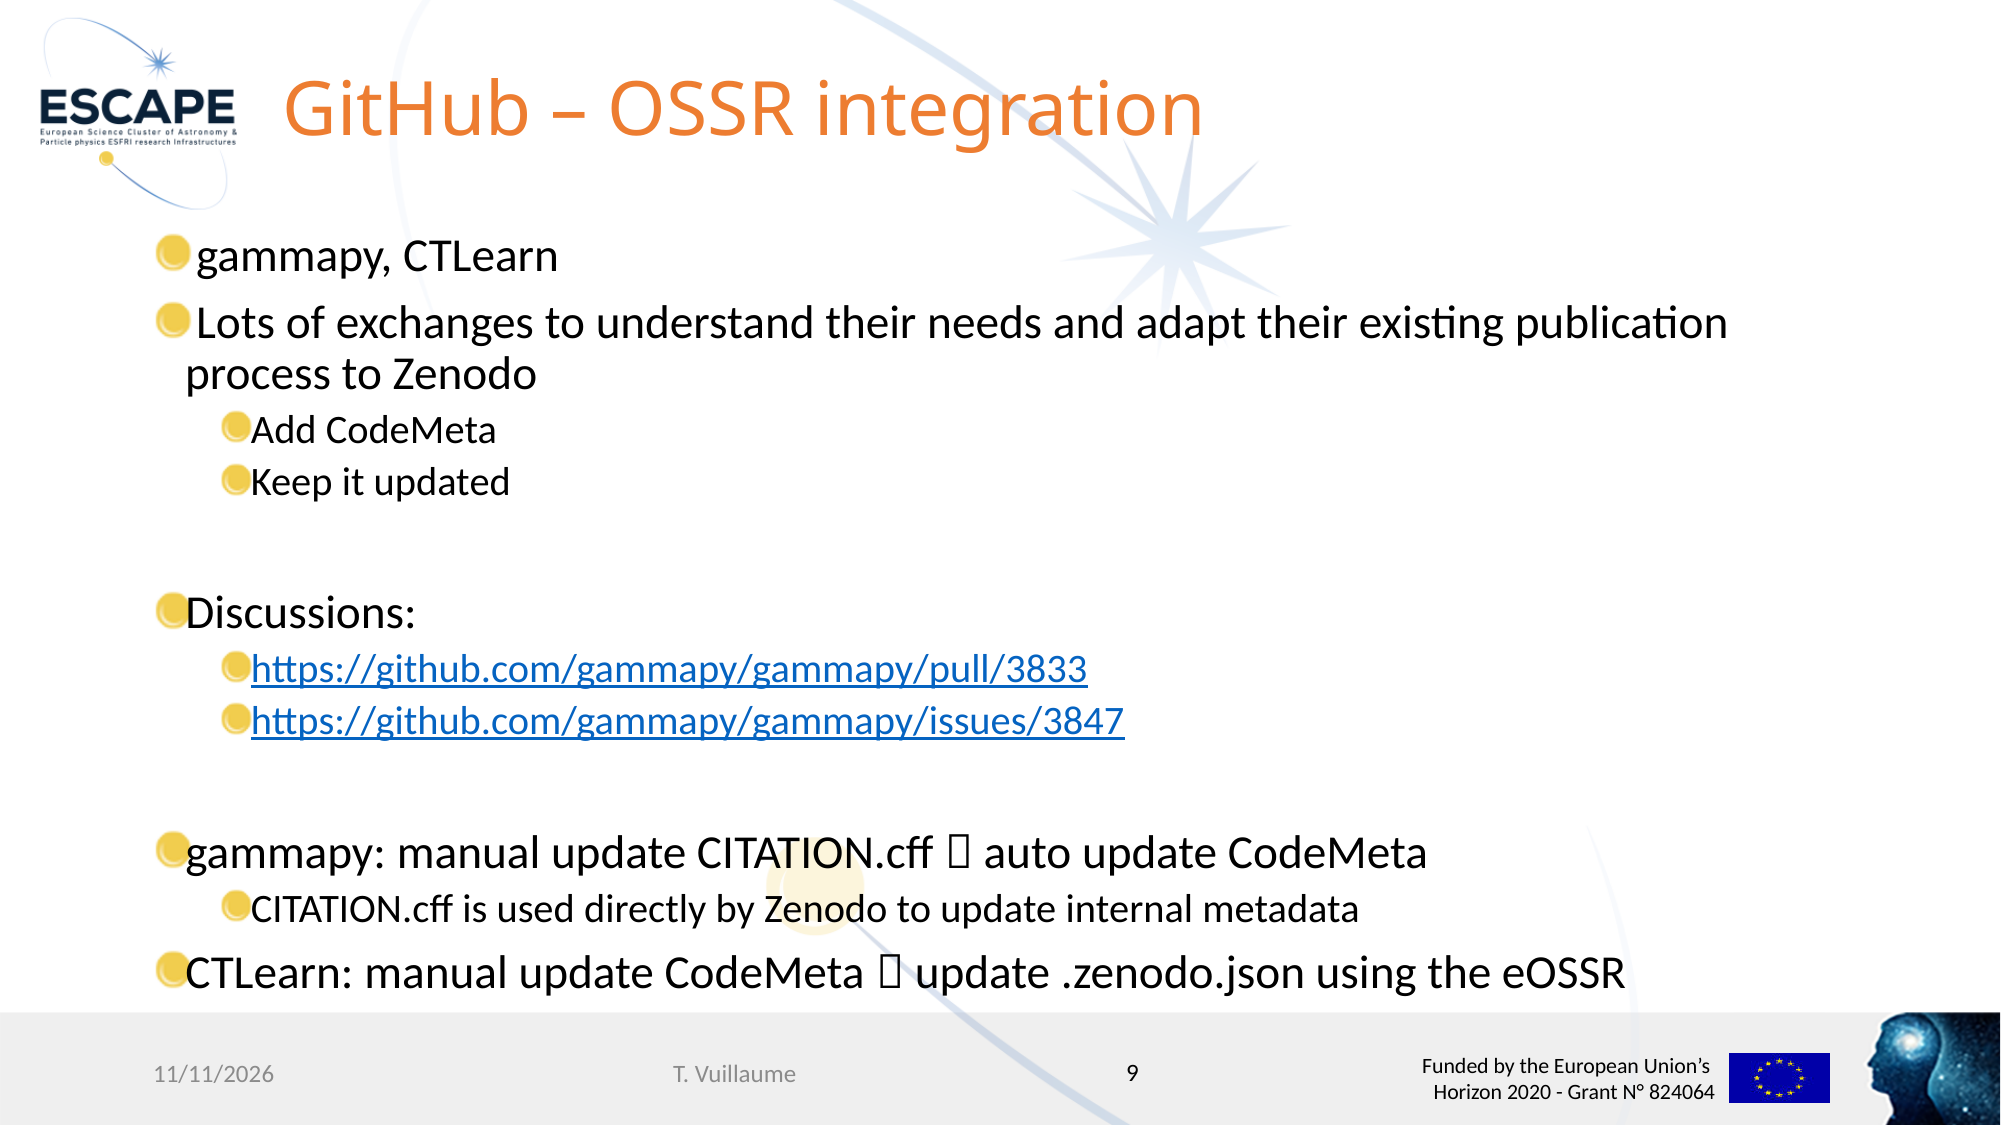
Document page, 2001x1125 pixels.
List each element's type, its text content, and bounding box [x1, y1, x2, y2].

list gammapy, CTLearn Lots of exchanges to understand their needs and adapt their existing publication process to Zenodo Add CodeMeta Keep it updated Discussions: https://github.com/gammapy/gammapy/pull/3833 https://github.com/gammapy/gammapy/issues/3847 gammapy: manual update CITATION.cff  auto update CodeMeta CITATION.cff is used directly by Zenodo to update internal metadata CTLearn: manual update CodeMeta  update .zenodo.json using the eOSSR [137, 222, 1863, 1014]
slide_number 9 [1072, 1041, 1193, 1101]
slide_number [138, 1042, 395, 1103]
title GitHub – OSSR integration [267, 26, 1863, 196]
picture [0, 0, 2001, 1125]
footer T. Vuillaume [428, 1042, 1042, 1103]
